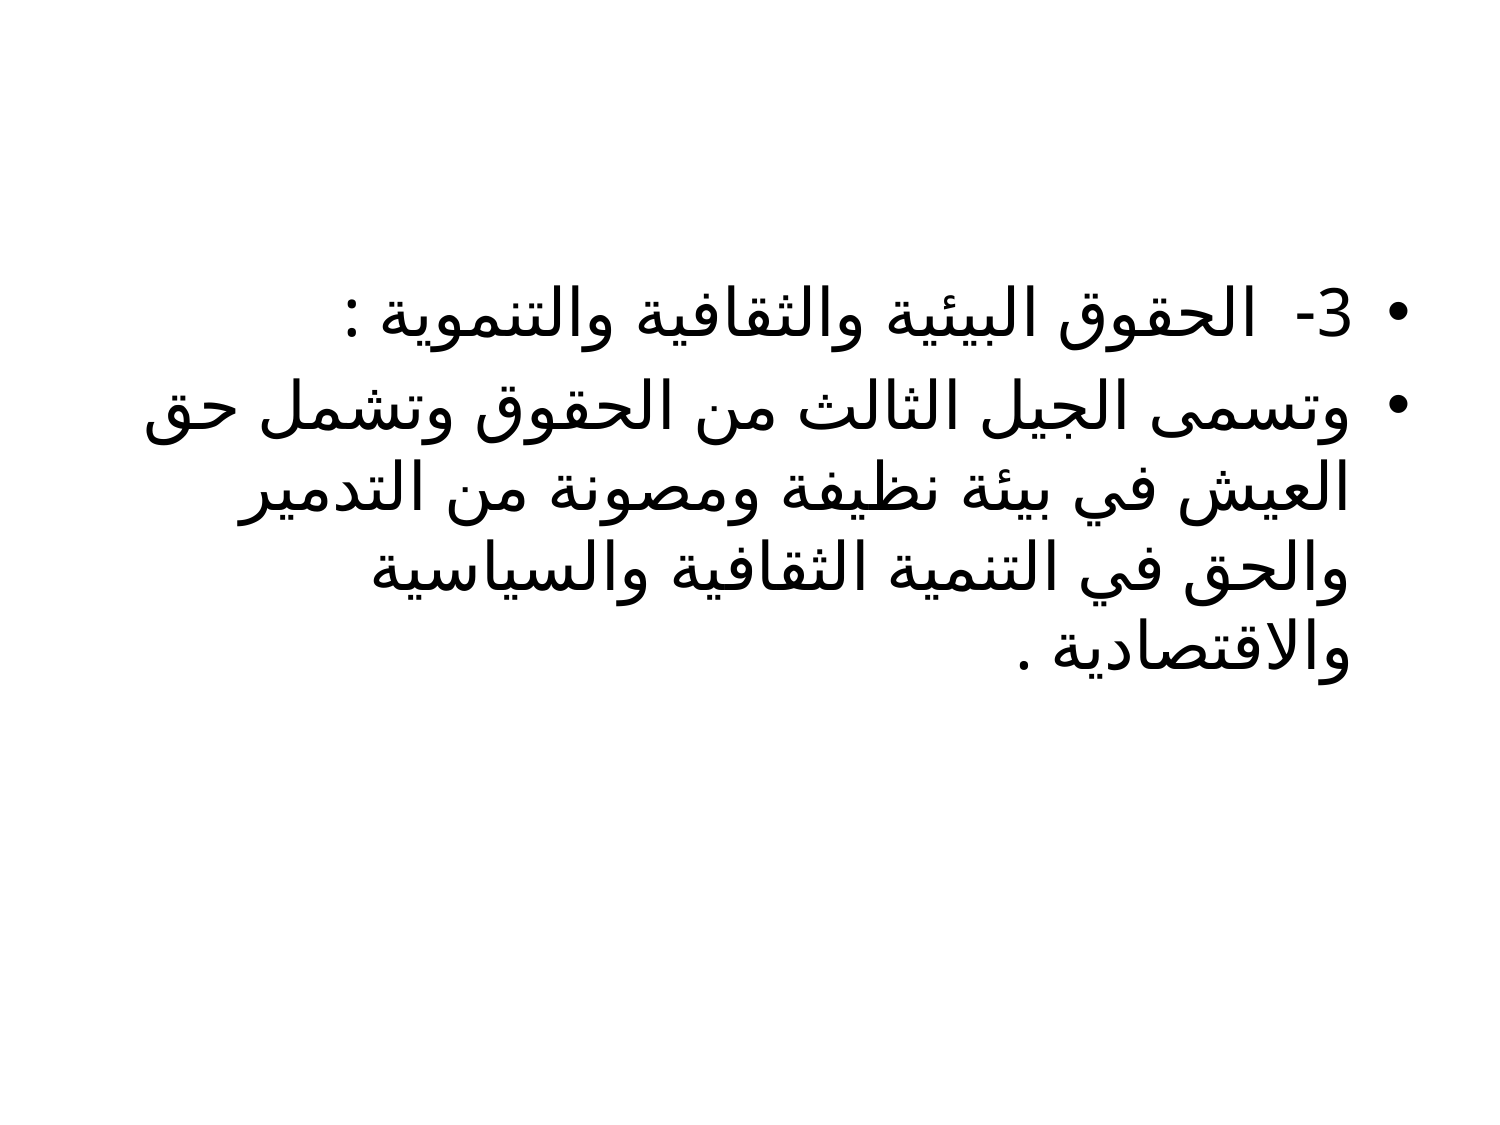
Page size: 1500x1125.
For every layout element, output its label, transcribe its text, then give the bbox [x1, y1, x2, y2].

list 3- الحقوق البيئية والثقافية والتنموية : وتسمى الجيل الثالث من الحقوق وتشمل حق العيش في بيئة نظيفة ومصونة من التدمير والحق في التنمية الثقافية والسياسية والاقتصادية . [75, 262, 1425, 1005]
